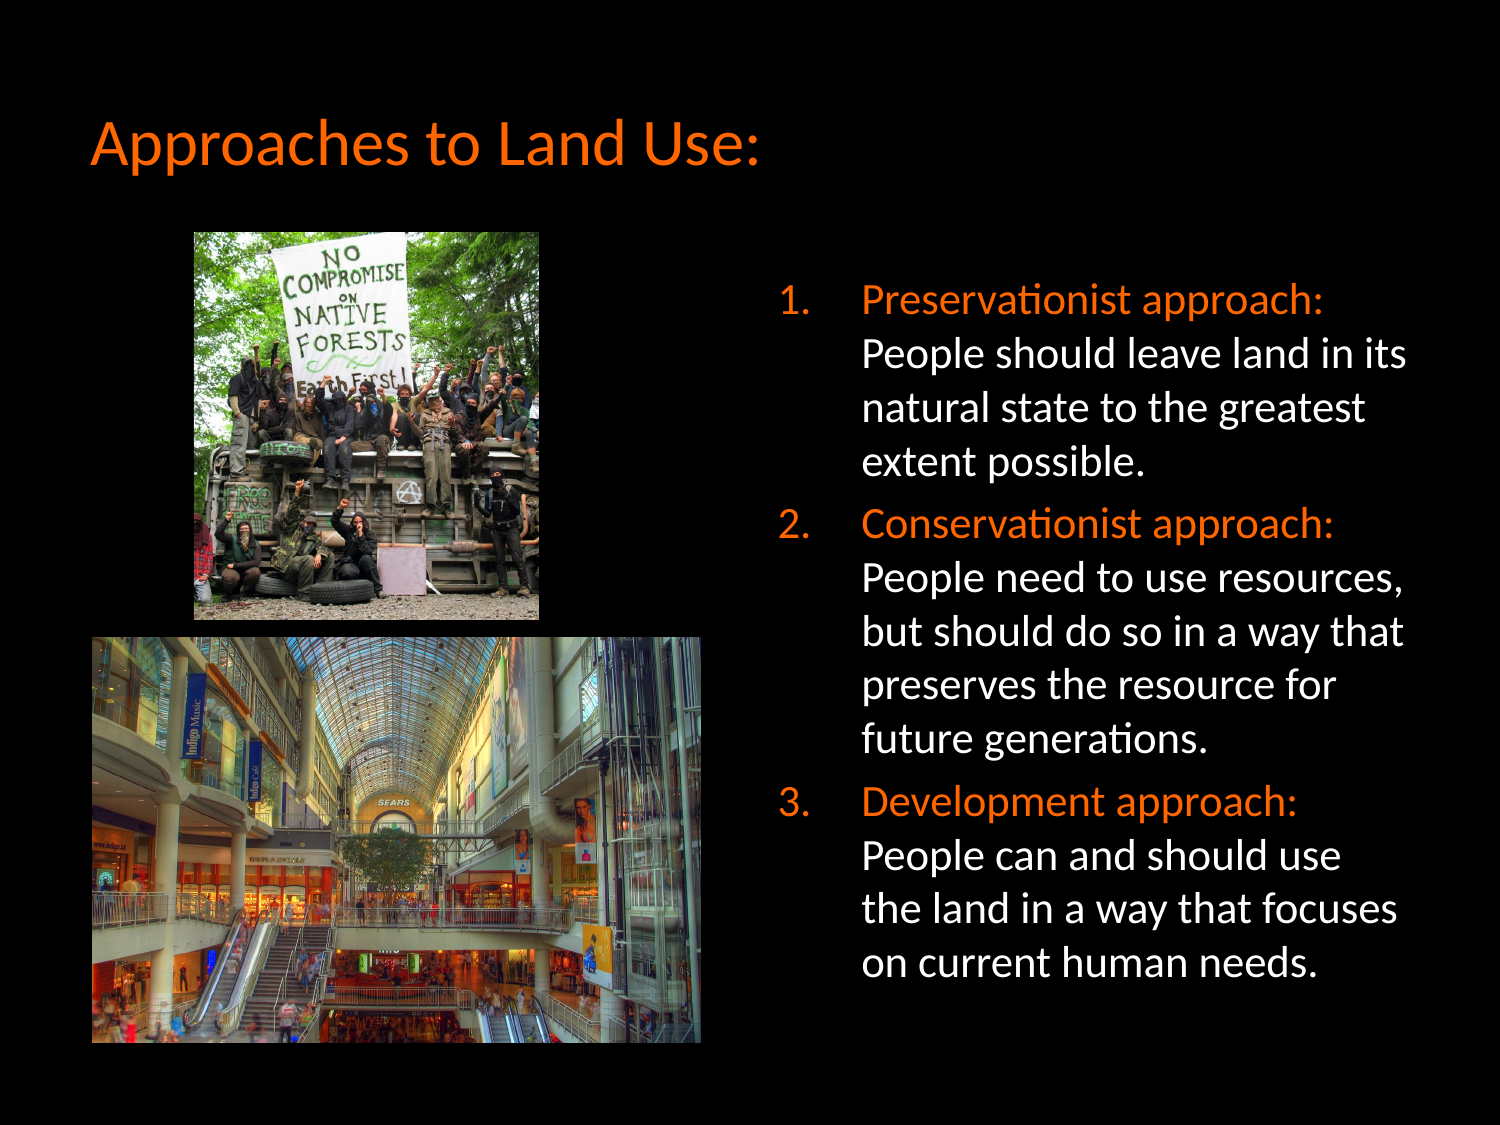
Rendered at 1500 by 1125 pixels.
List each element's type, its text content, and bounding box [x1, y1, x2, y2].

title Approaches to Land Use: [75, 45, 1425, 233]
picture [92, 637, 701, 1044]
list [193, 232, 540, 620]
list Preservationist approach: People should leave land in its natural state to the greatest extent possible. Conservationist approach: People need to use resources, but should do so in a way that preserves the resource for future generations. Development approach: People can and should use the land in a way that focuses on current human needs. [762, 262, 1425, 1005]
